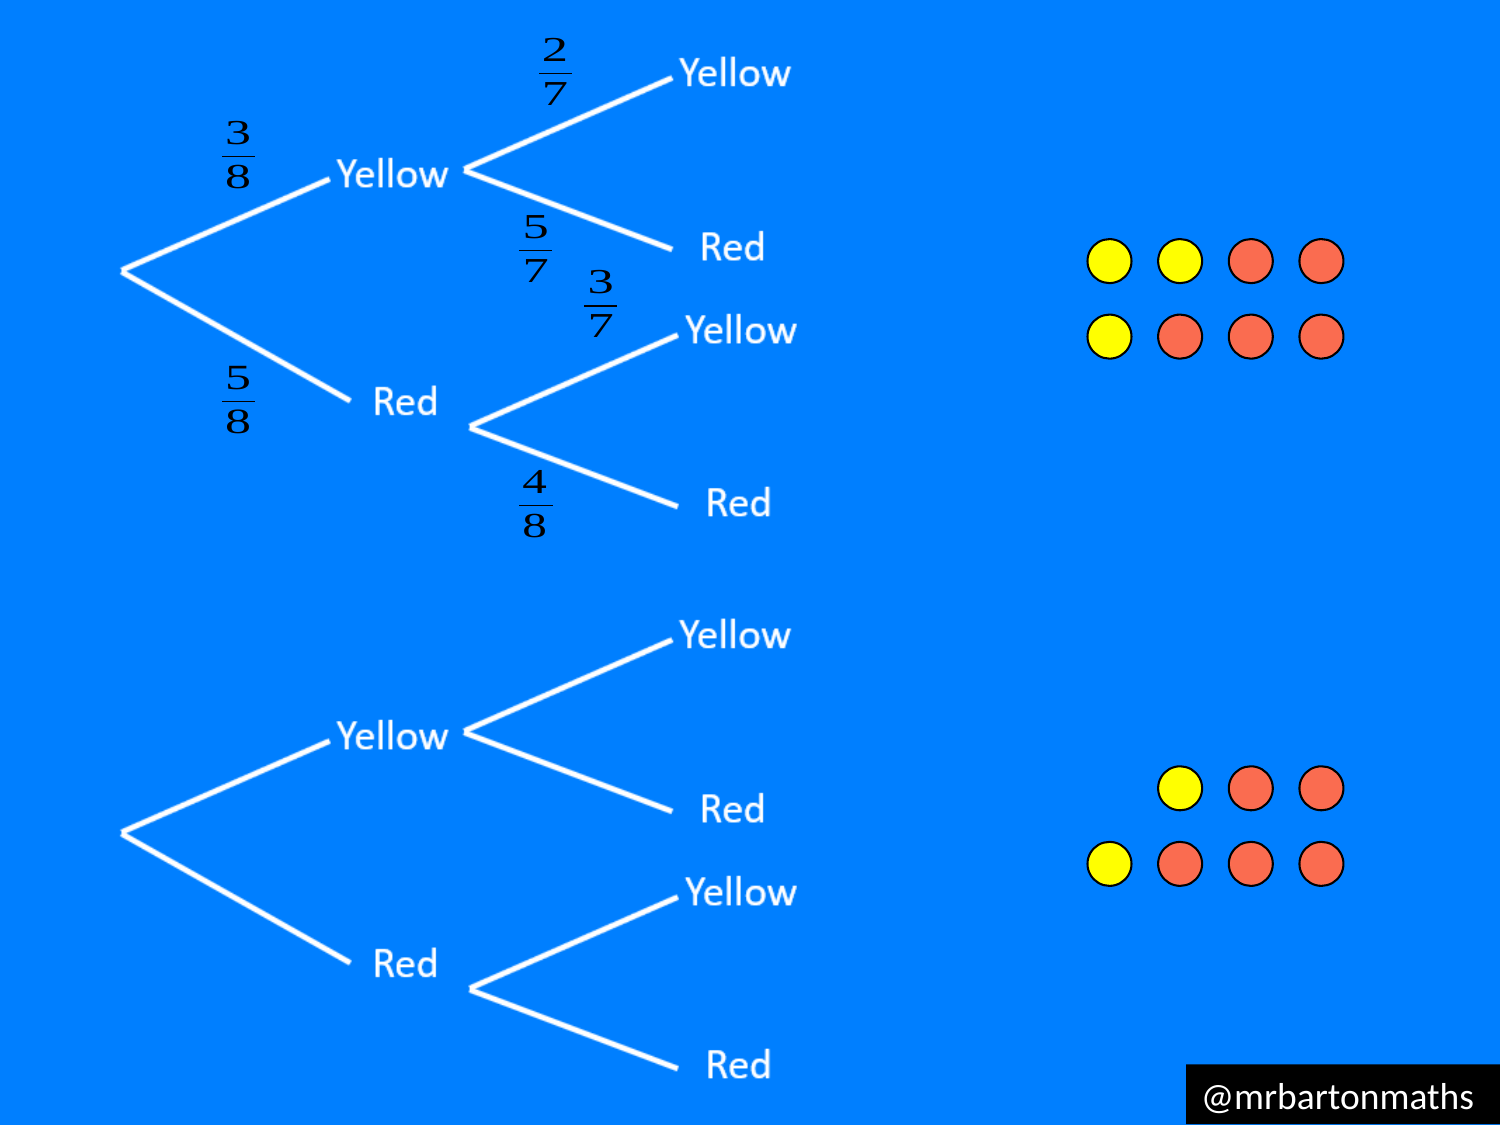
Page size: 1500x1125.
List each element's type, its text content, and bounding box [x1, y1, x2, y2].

text_box [1298, 840, 1345, 887]
picture [109, 47, 811, 546]
text_box @mrbartonmaths [1186, 1064, 1500, 1125]
text_box [1086, 238, 1133, 285]
text_box [1086, 313, 1133, 360]
text_box [1227, 313, 1274, 360]
text_box [1157, 238, 1204, 285]
text_box [1227, 238, 1274, 285]
text_box [1298, 238, 1345, 285]
text_box [1157, 765, 1204, 812]
text_box [1157, 840, 1204, 887]
text_box [1298, 313, 1345, 360]
text_box [1227, 840, 1274, 887]
text_box [1298, 765, 1345, 812]
text_box [1086, 840, 1133, 887]
text_box [1157, 313, 1204, 360]
text_box [1227, 765, 1274, 812]
picture [109, 609, 811, 1108]
